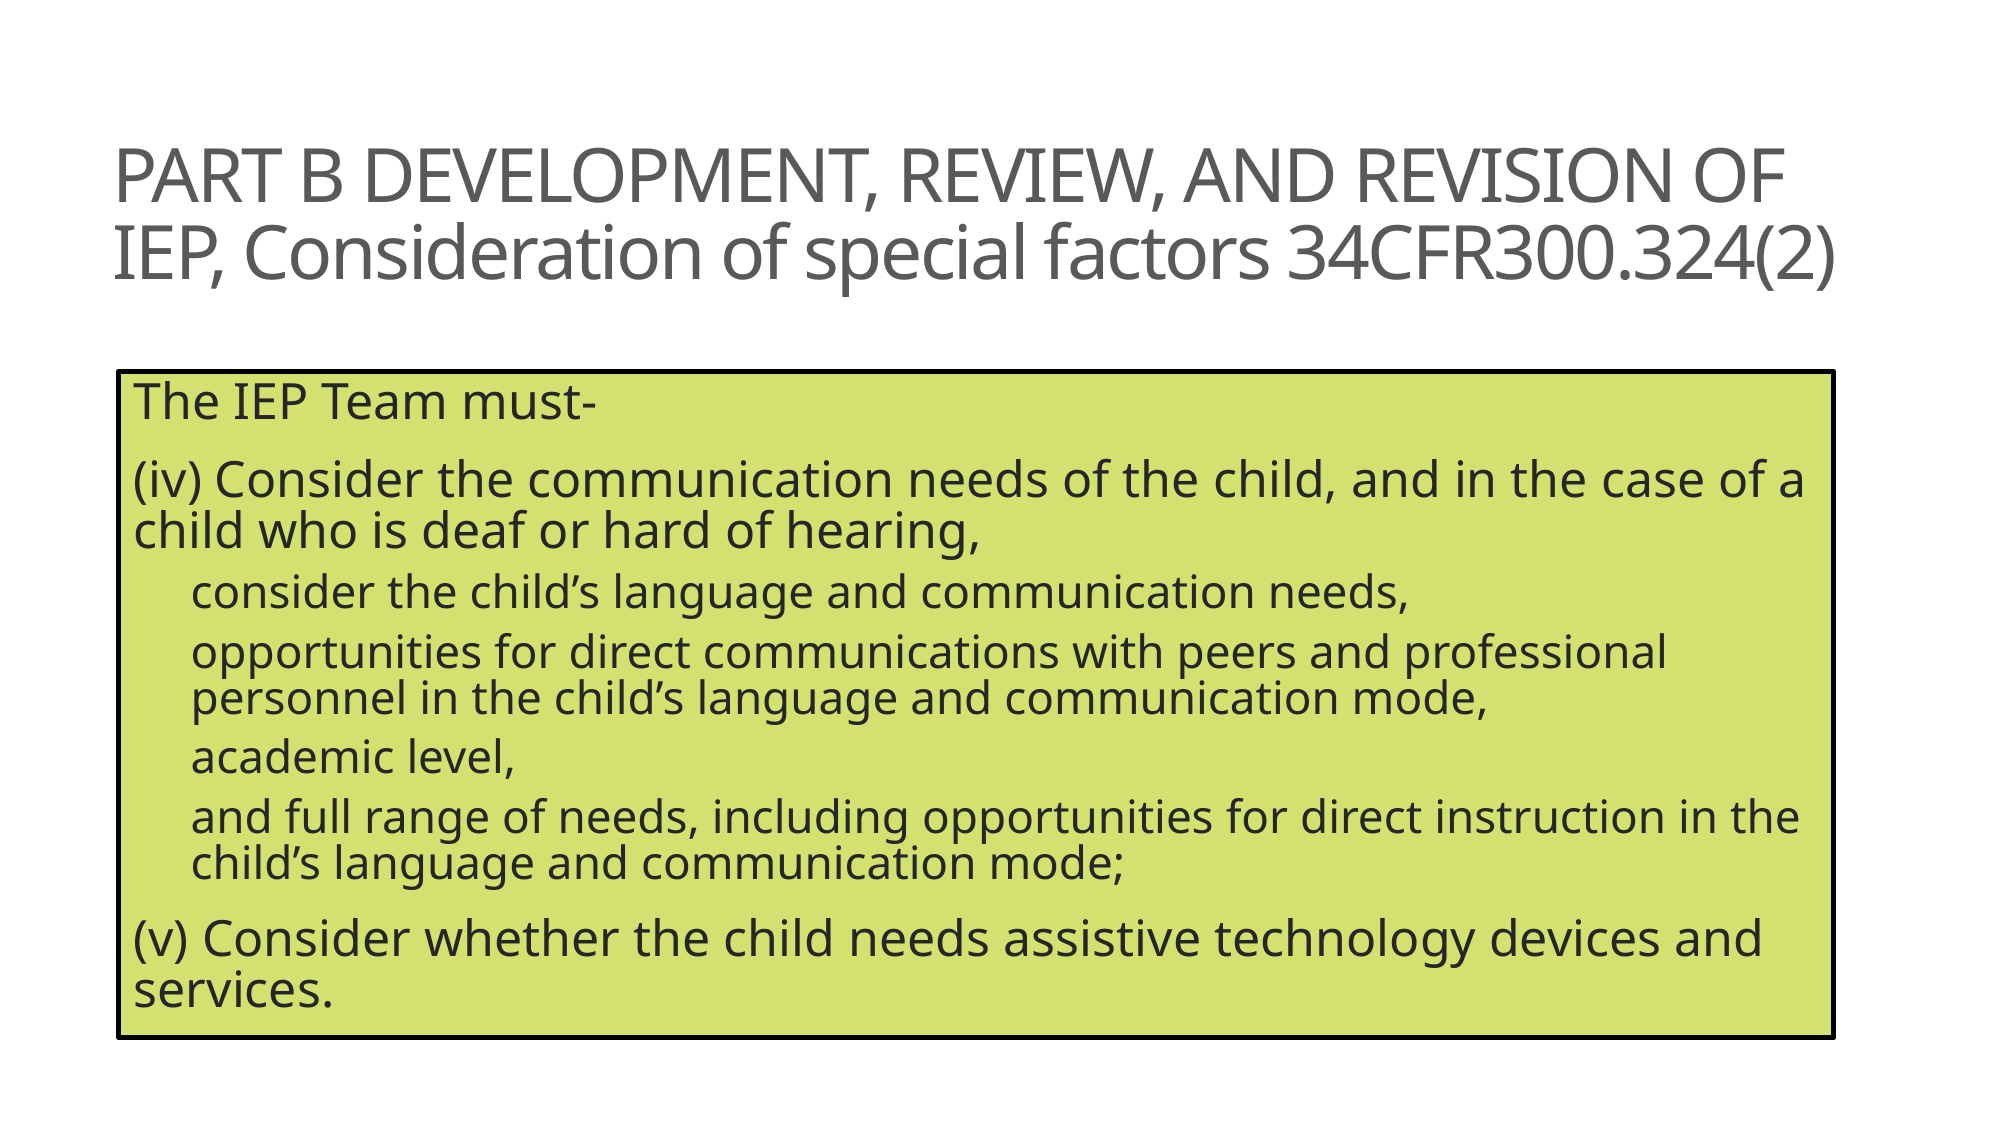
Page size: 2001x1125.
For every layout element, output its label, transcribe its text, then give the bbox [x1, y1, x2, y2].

list The IEP Team must- (iv) Consider the communication needs of the child, and in the case of a child who is deaf or hard of hearing, consider the child’s language and communication needs, opportunities for direct communications with peers and professional personnel in the child’s language and communication mode, academic level, and full range of needs, including opportunities for direct instruction in the child’s language and communication mode; (v) Consider whether the child needs assistive technology devices and services. [118, 371, 1834, 1038]
title PART B DEVELOPMENT, REVIEW, AND REVISION OF IEP, Consideration of special factors 34CFR300.324(2) [97, 105, 1886, 331]
